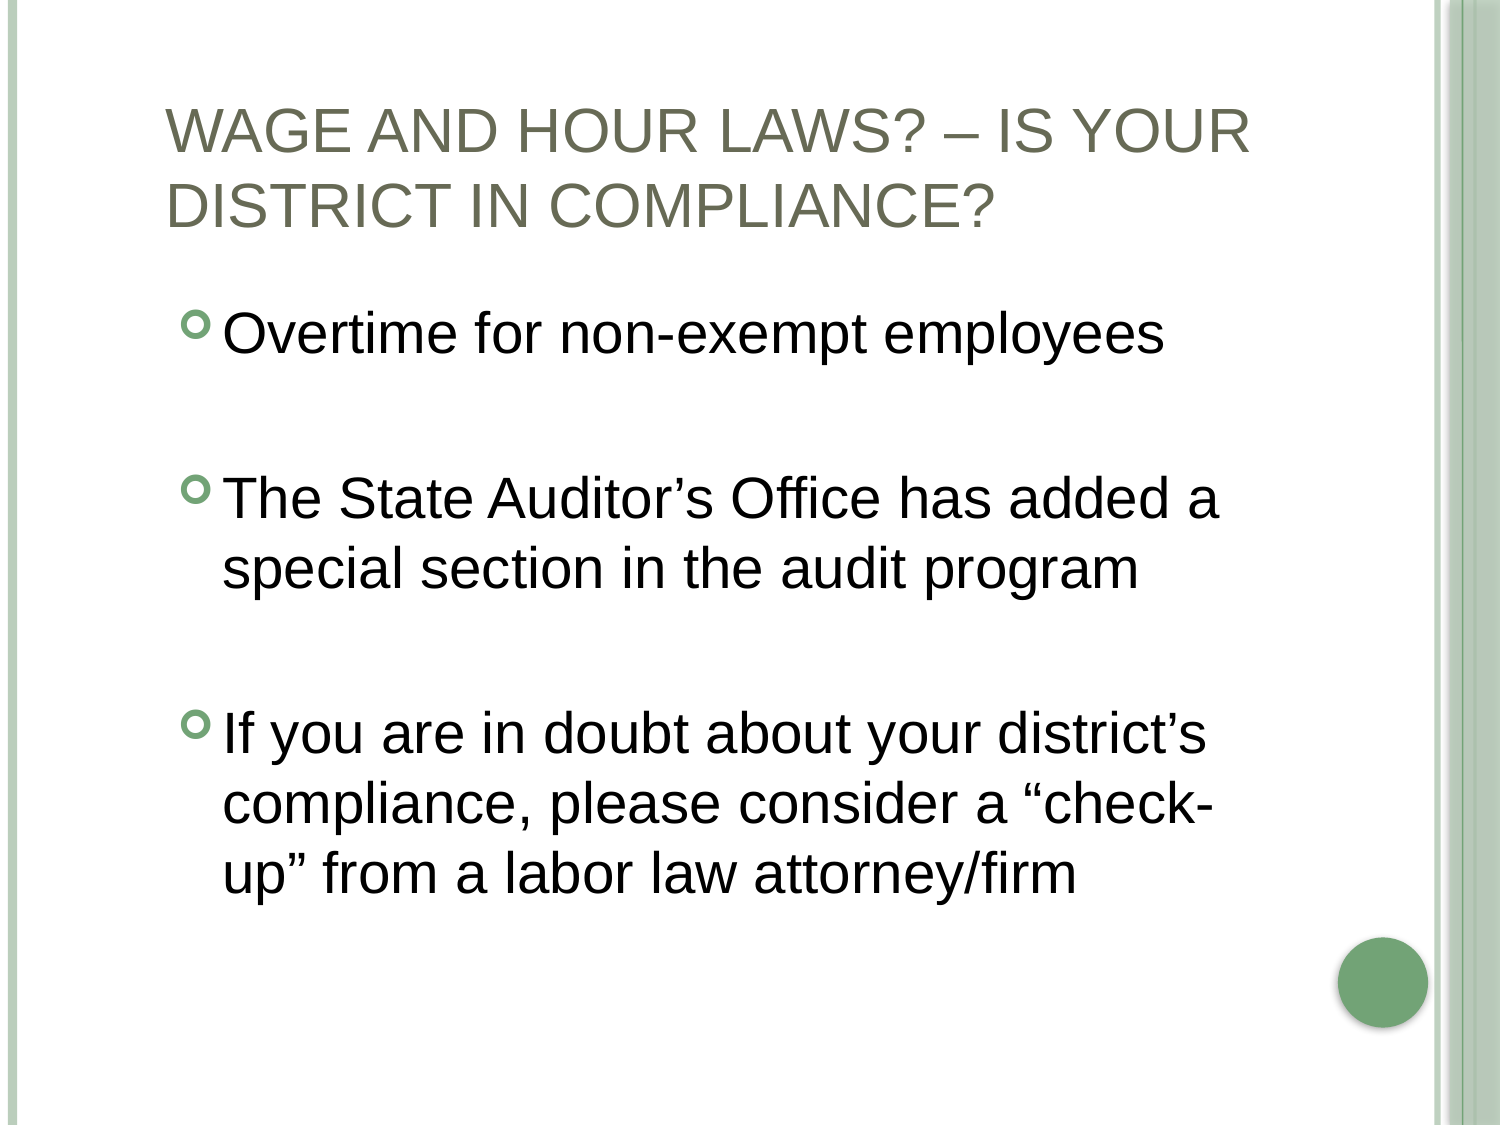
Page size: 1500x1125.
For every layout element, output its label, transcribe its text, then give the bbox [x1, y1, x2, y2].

list Overtime for non-exempt employees The State Auditor’s Office has added a special section in the audit program If you are in doubt about your district’s compliance, please consider a “check-up” from a labor law attorney/firm [162, 287, 1313, 1025]
title WAGE AND HOUR LAWS? – IS YOUR DISTRICT IN COMPLIANCE? [150, 50, 1475, 248]
